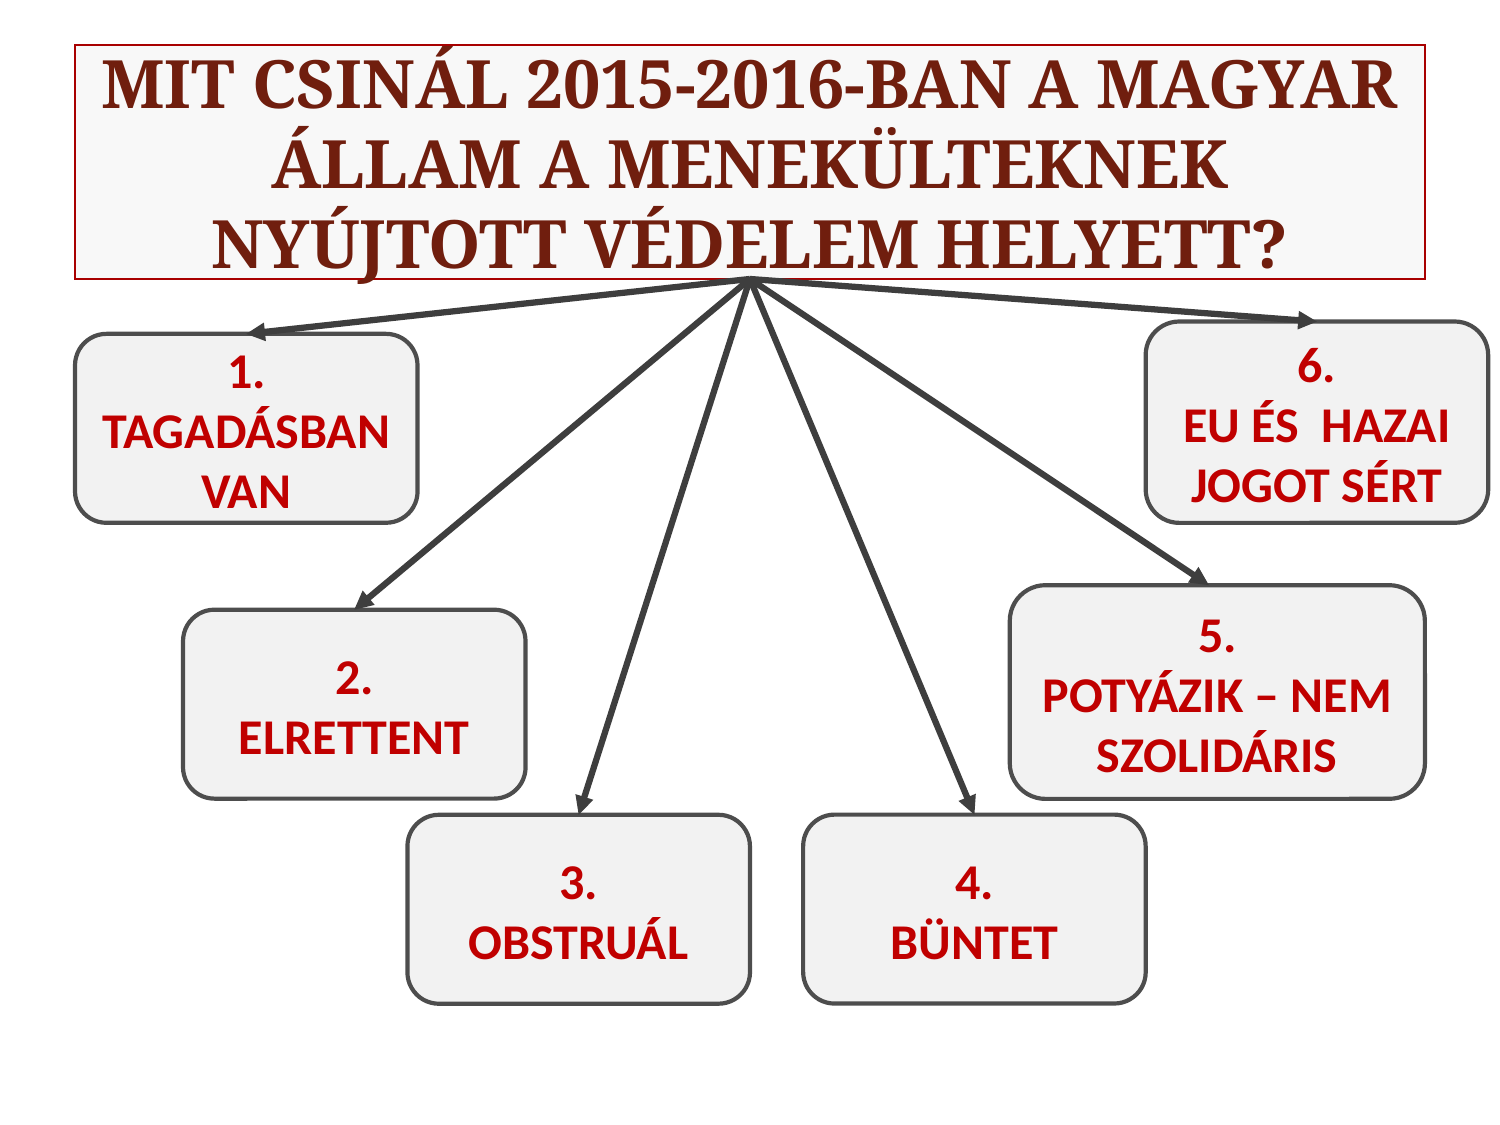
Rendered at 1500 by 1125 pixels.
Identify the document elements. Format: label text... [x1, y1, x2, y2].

text_box 5. POTYÁZIK – NEM SZOLIDÁRIS [1007, 583, 1428, 801]
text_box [578, 278, 746, 815]
title Mit csinál 2015-2016-ban a magyar állam a menekülteknek nyújtott védelem helyett? [74, 44, 1426, 280]
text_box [245, 278, 352, 335]
text_box 3. OBSTRUÁL [405, 812, 753, 1006]
text_box 1. TAGADÁSBAN VAN [72, 331, 348, 525]
text_box 4. BÜNTET [801, 812, 1148, 1006]
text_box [354, 278, 577, 610]
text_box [749, 329, 1210, 586]
text_box 6. EU ÉS HAZAI JOGOT SÉRT [1214, 319, 1491, 525]
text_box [749, 592, 975, 815]
text_box 2. ELRETTENT [180, 607, 528, 801]
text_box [749, 278, 1318, 322]
